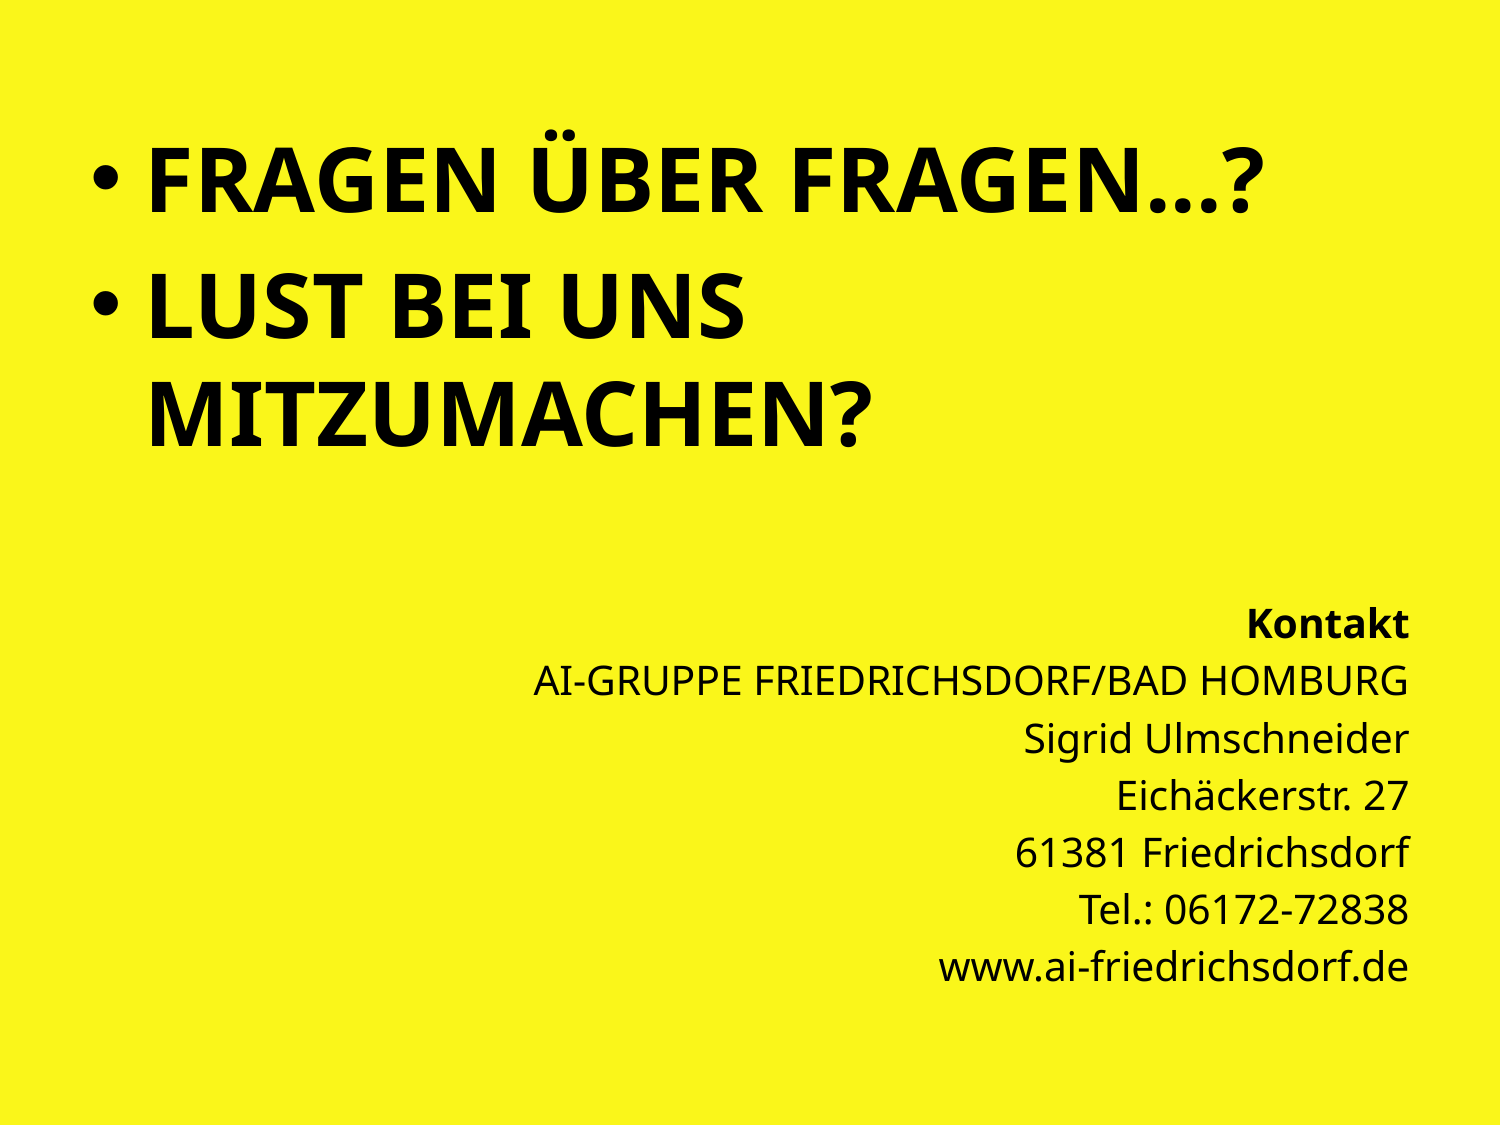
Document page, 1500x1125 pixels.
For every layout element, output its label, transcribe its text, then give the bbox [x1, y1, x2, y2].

list FRAGEN ÜBER FRAGEN...? LUST BEI UNS MITZUMACHEN? Kontakt AI-GRUPPE FRIEDRICHSDORF/BAD HOMBURG Sigrid Ulmschneider Eichäckerstr. 27 61381 Friedrichsdorf Tel.: 06172-72838 www.ai-friedrichsdorf.de [75, 115, 1425, 1005]
